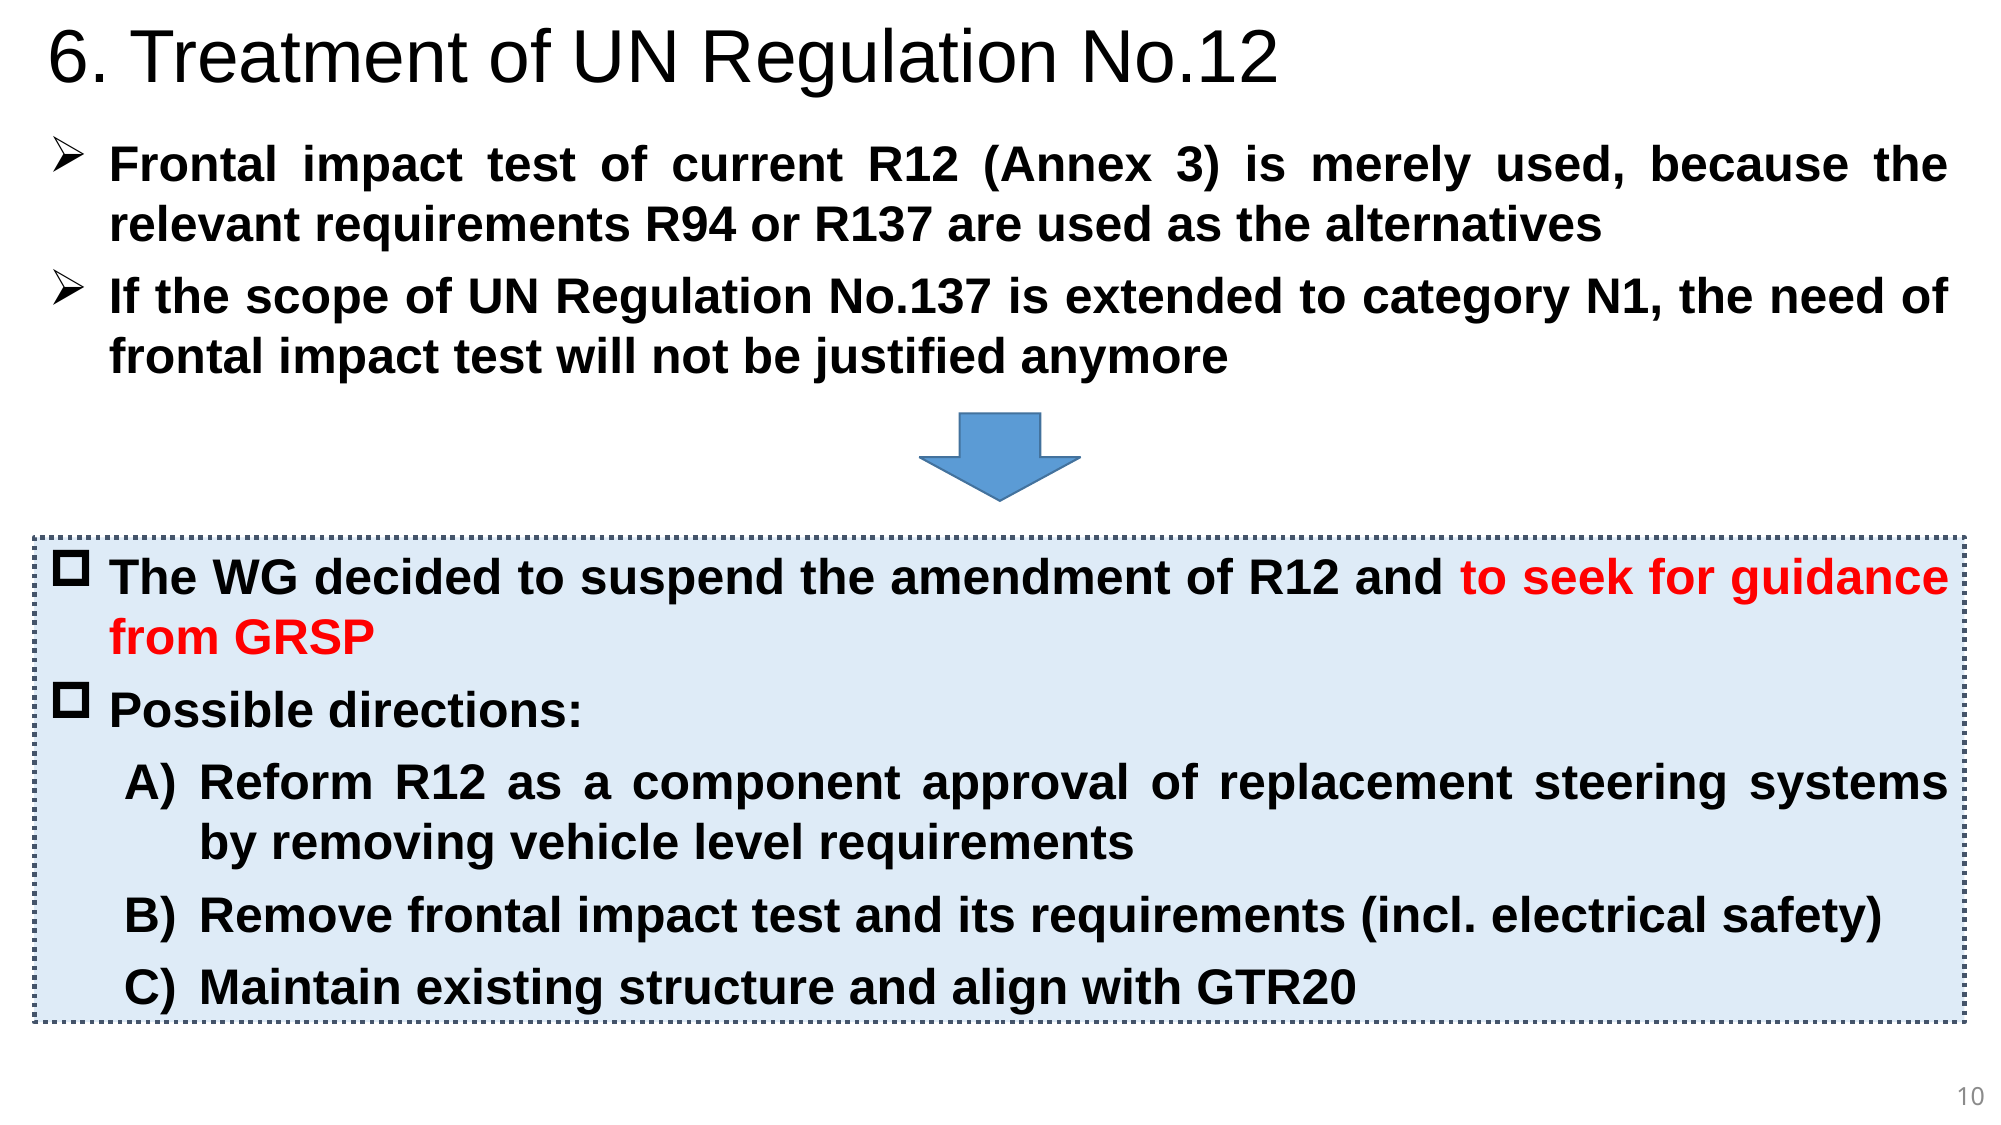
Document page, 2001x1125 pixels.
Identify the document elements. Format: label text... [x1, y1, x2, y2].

text_box Frontal impact test of current R12 (Annex 3) is merely used, because the relevant requirements R94 or R137 are used as the alternatives If the scope of UN Regulation No.137 is extended to category N1, the need of frontal impact test will not be justified anymore [34, 123, 1965, 391]
slide_number 10 [1550, 1067, 2000, 1125]
text_box [918, 412, 1082, 503]
text_box The WG decided to suspend the amendment of R12 and to seek for guidance from GRSP Possible directions: Reform R12 as a component approval of replacement steering systems by removing vehicle level requirements Remove frontal impact test and its requirements (incl. electrical safety) Maintain existing structure and align with GTR20 [34, 537, 1965, 1023]
title 6. Treatment of UN Regulation No.12 [32, 0, 1968, 117]
